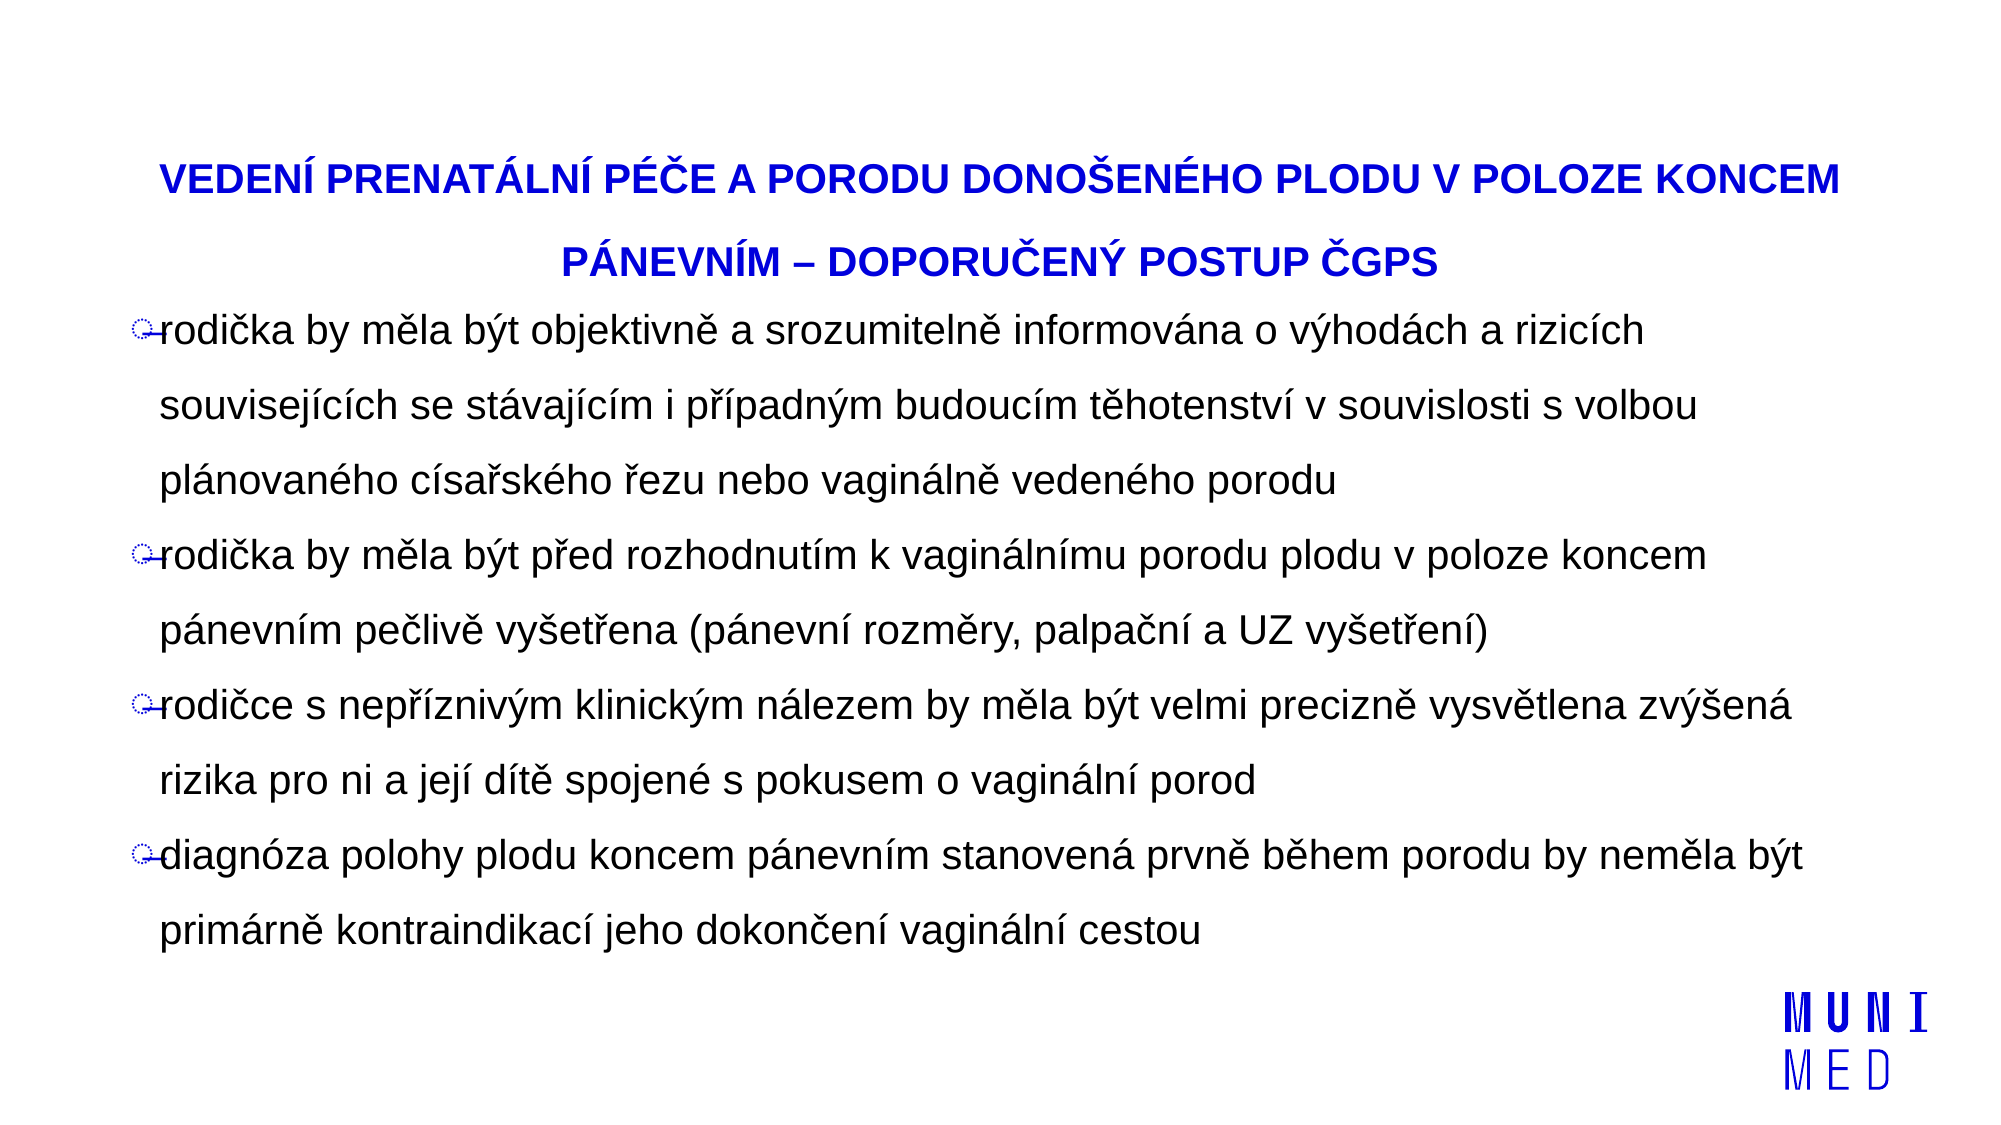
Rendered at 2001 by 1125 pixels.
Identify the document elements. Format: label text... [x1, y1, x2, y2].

list rodička by měla být objektivně a srozumitelně informována o výhodách a rizicích souvisejících se stávajícím i případným budoucím těhotenství v souvislosti s volbou plánovaného císařského řezu nebo vaginálně vedeného porodu rodička by měla být před rozhodnutím k vaginálnímu porodu plodu v poloze koncem pánevním pečlivě vyšetřena (pánevní rozměry, palpační a UZ vyšetření) rodičce s nepříznivým klinickým nálezem by měla být velmi precizně vysvětlena zvýšená rizika pro ni a její dítě spojené s pokusem o vaginální porod diagnóza polohy plodu koncem pánevním stanovená prvně během porodu by neměla být primárně kontraindikací jeho dokončení vaginální cestou [118, 277, 1883, 957]
title VEDENÍ PRENATÁLNÍ PÉČE A PORODU DONOŠENÉHO PLODU V POLOZE KONCEM PÁNEVNÍM – DOPORUČENÝ POSTUP ČGPS [118, 118, 1883, 193]
